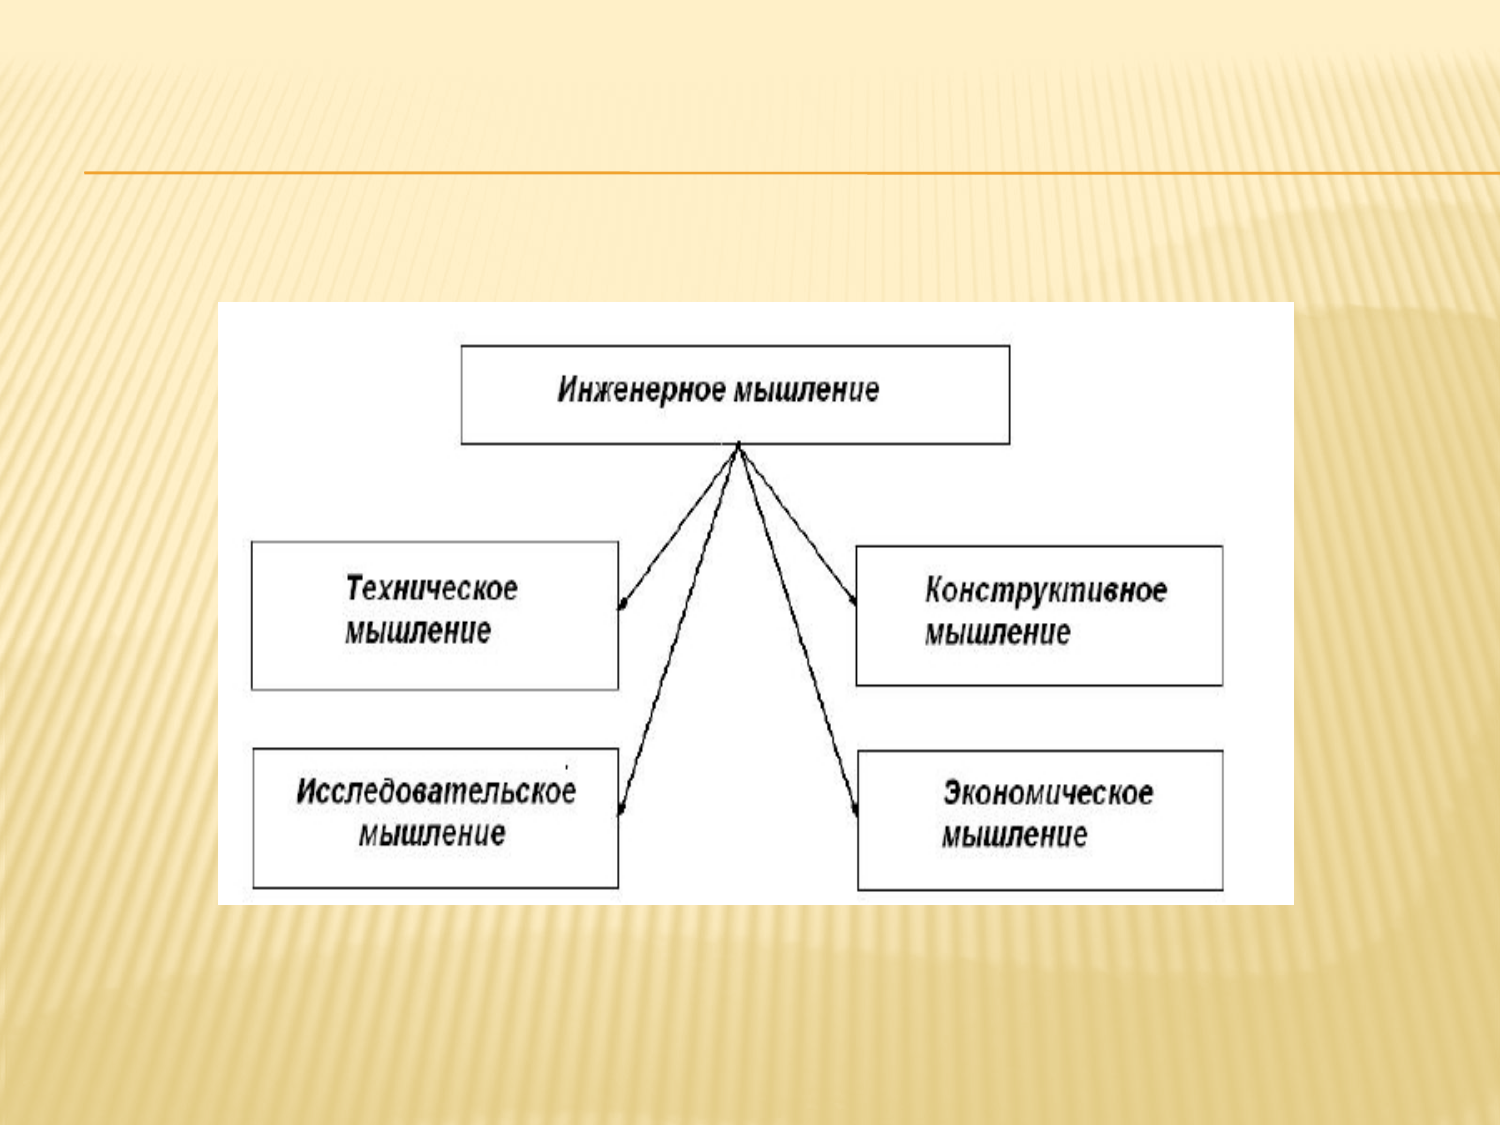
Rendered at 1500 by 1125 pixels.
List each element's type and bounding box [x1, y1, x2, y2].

list [218, 302, 1294, 906]
